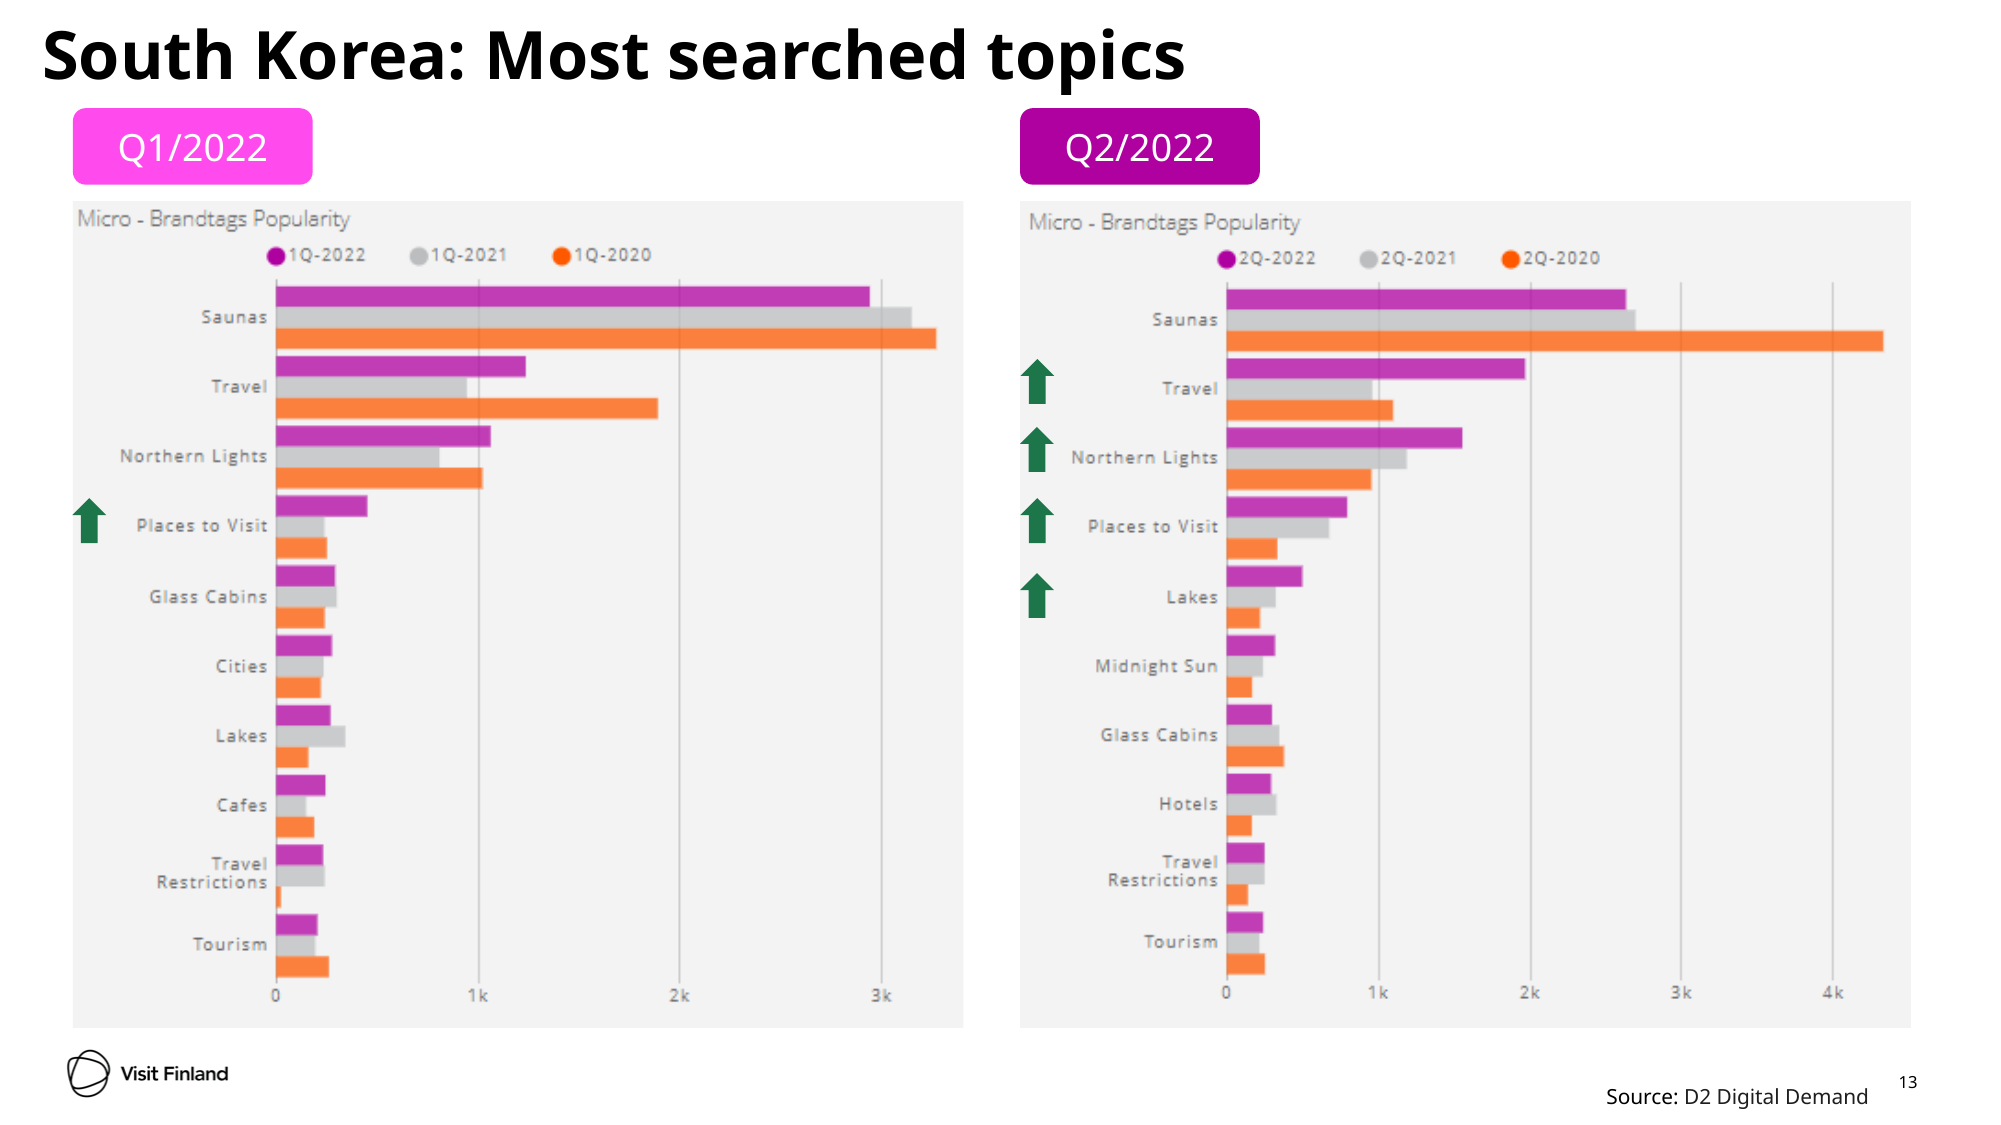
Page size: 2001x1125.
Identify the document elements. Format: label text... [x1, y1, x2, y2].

picture [1020, 201, 1911, 1028]
picture [35, 201, 964, 1125]
text_box Q1/2022 [72, 108, 313, 185]
text_box Source: D2 Digital Demand [1266, 1076, 1884, 1119]
title South Korea: Most searched topics [41, 12, 1999, 129]
slide_number 13 [1883, 1064, 1938, 1098]
text_box Q2/2022 [1020, 108, 1260, 185]
